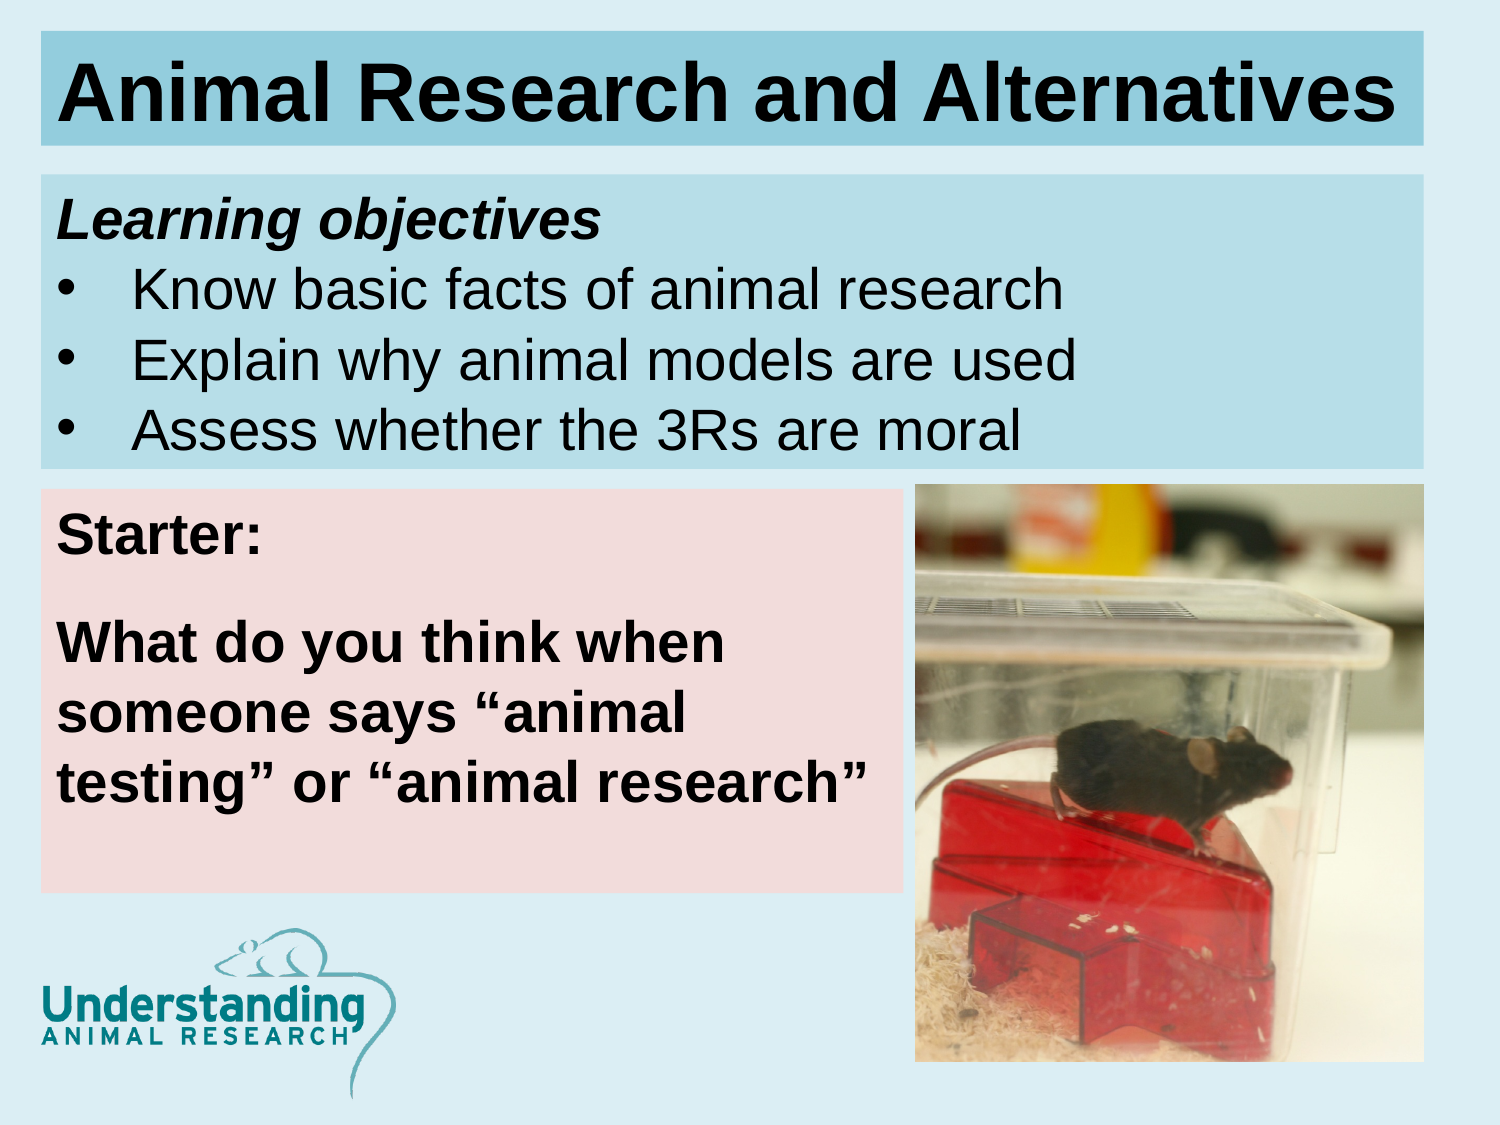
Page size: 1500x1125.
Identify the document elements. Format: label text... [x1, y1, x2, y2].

text_box Starter: What do you think when someone says “animal testing” or “animal research” [41, 488, 904, 894]
text_box Learning objectives Know basic facts of animal research Explain why animal models are used Assess whether the 3Rs are moral [41, 174, 1424, 469]
picture [915, 483, 1424, 1063]
text_box Animal Research and Alternatives [41, 30, 1424, 146]
picture [41, 928, 396, 1101]
